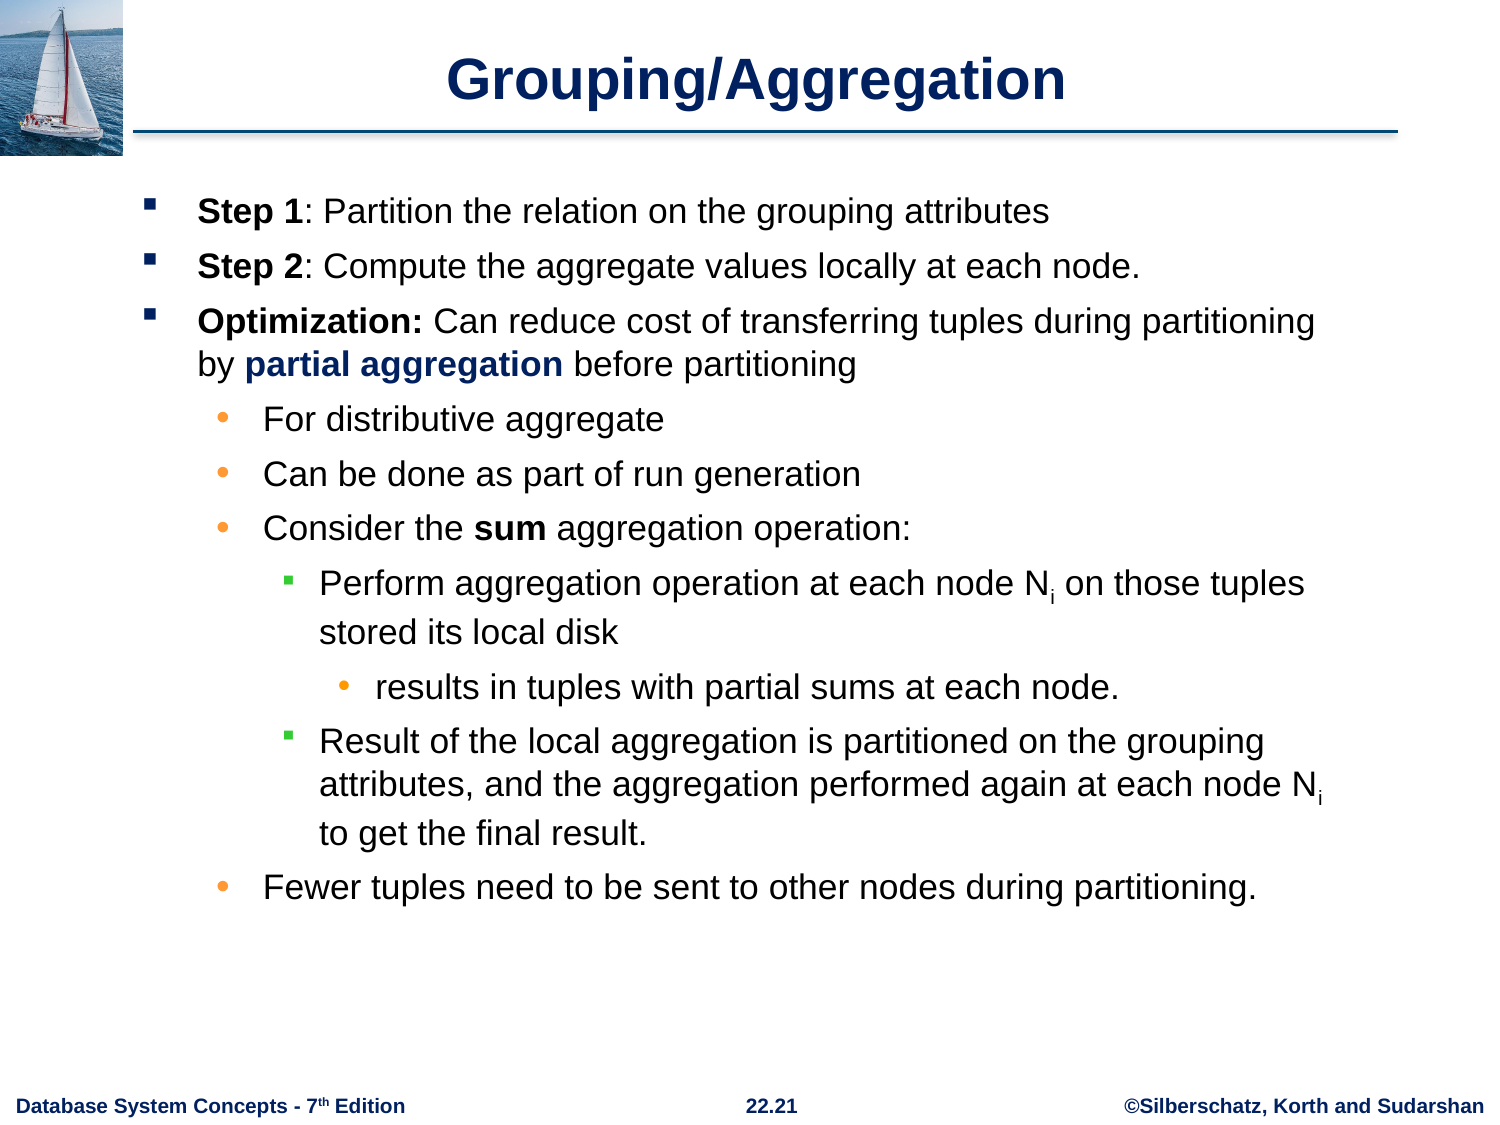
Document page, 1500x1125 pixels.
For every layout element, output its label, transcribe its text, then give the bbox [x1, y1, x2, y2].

title Grouping/Aggregation [125, 18, 1388, 120]
list Step 1: Partition the relation on the grouping attributes Step 2: Compute the aggregate values locally at each node. Optimization: Can reduce cost of transferring tuples during partitioning by partial aggregation before partitioning For distributive aggregate Can be done as part of run generation Consider the sum aggregation operation: Perform aggregation operation at each node Ni on those tuples stored its local disk results in tuples with partial sums at each node. Result of the local aggregation is partitioned on the grouping attributes, and the aggregation performed again at each node Ni to get the final result. Fewer tuples need to be sent to other nodes during partitioning. [126, 180, 1371, 1062]
picture [0, 0, 123, 156]
